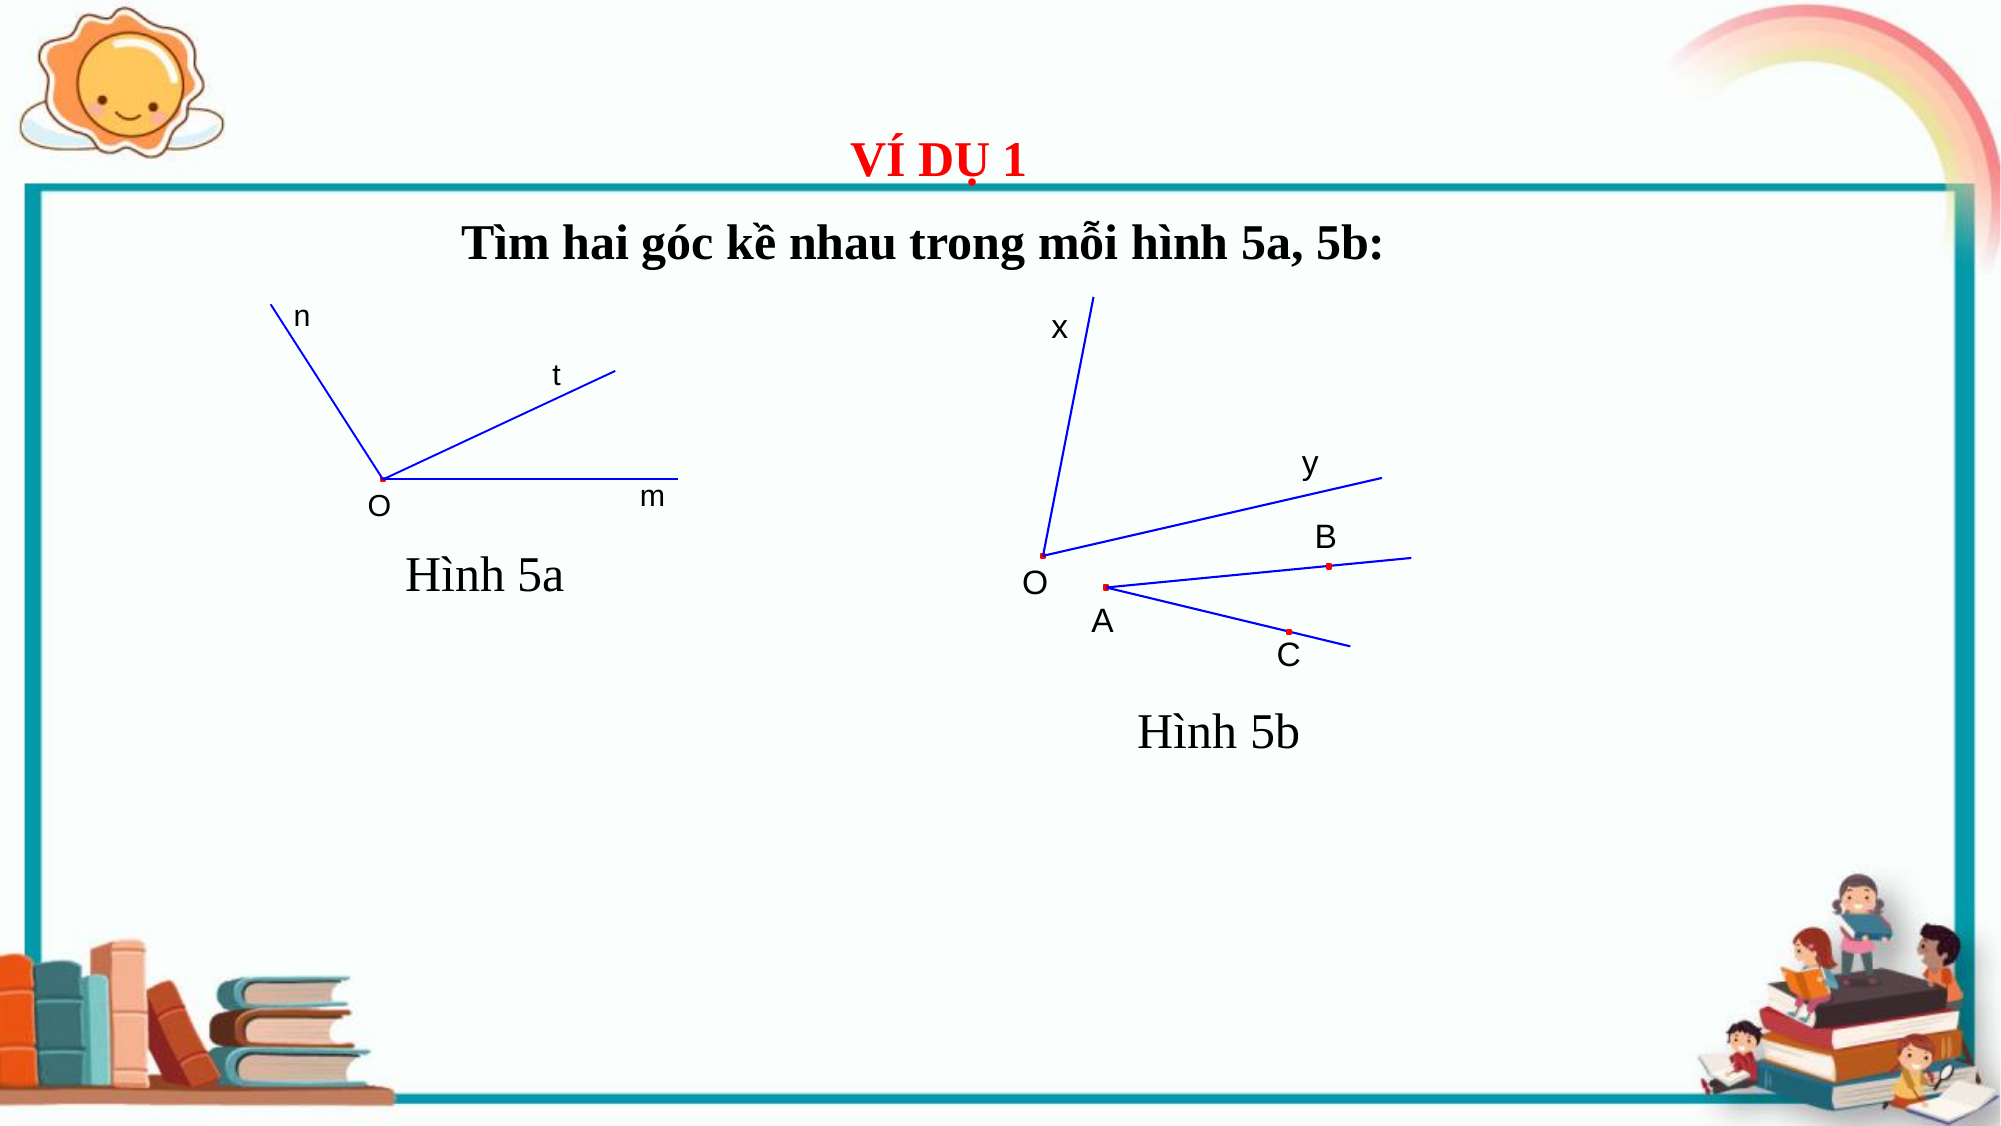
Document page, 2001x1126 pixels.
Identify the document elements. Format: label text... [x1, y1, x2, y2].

text_box Tìm hai góc kề nhau trong mỗi hình 5a, 5b: [446, 201, 1497, 277]
picture [0, 0, 2001, 1126]
text_box Hình 5b [1122, 691, 1315, 766]
text_box Hình 5a [390, 569, 580, 609]
text_box VÍ DỤ 1 [835, 118, 1043, 194]
